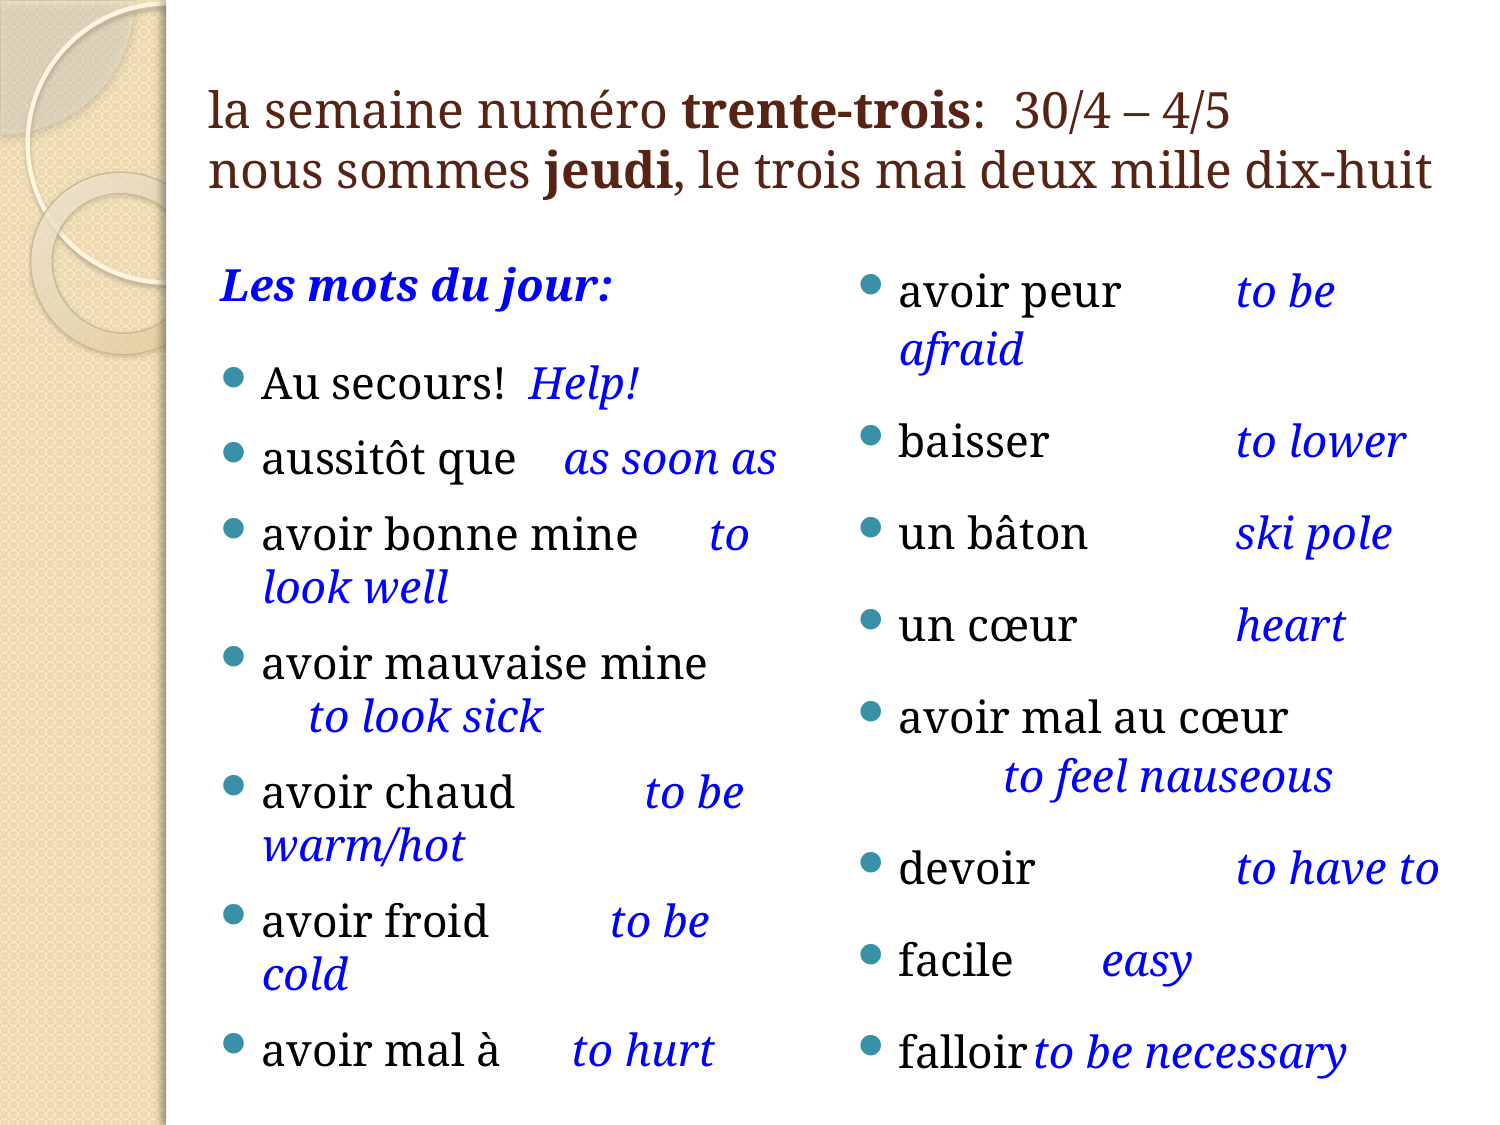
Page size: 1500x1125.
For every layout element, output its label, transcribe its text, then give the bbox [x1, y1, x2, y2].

list Les mots du jour: Au secours! Help! aussitôt que as soon as avoir bonne mine to look well avoir mauvaise mine to look sick avoir chaud to be warm/hot avoir froid to be cold avoir mal à to hurt [193, 249, 809, 1098]
title la semaine numéro trente-trois: 30/4 – 4/5 nous sommes jeudi, le trois mai deux mille dix-huit [193, 45, 1466, 233]
list avoir peur to be afraid baisser to lower un bâton ski pole un cœur heart avoir mal au cœur to feel nauseous devoir to have to facile easy falloir to be necessary [830, 249, 1466, 1098]
